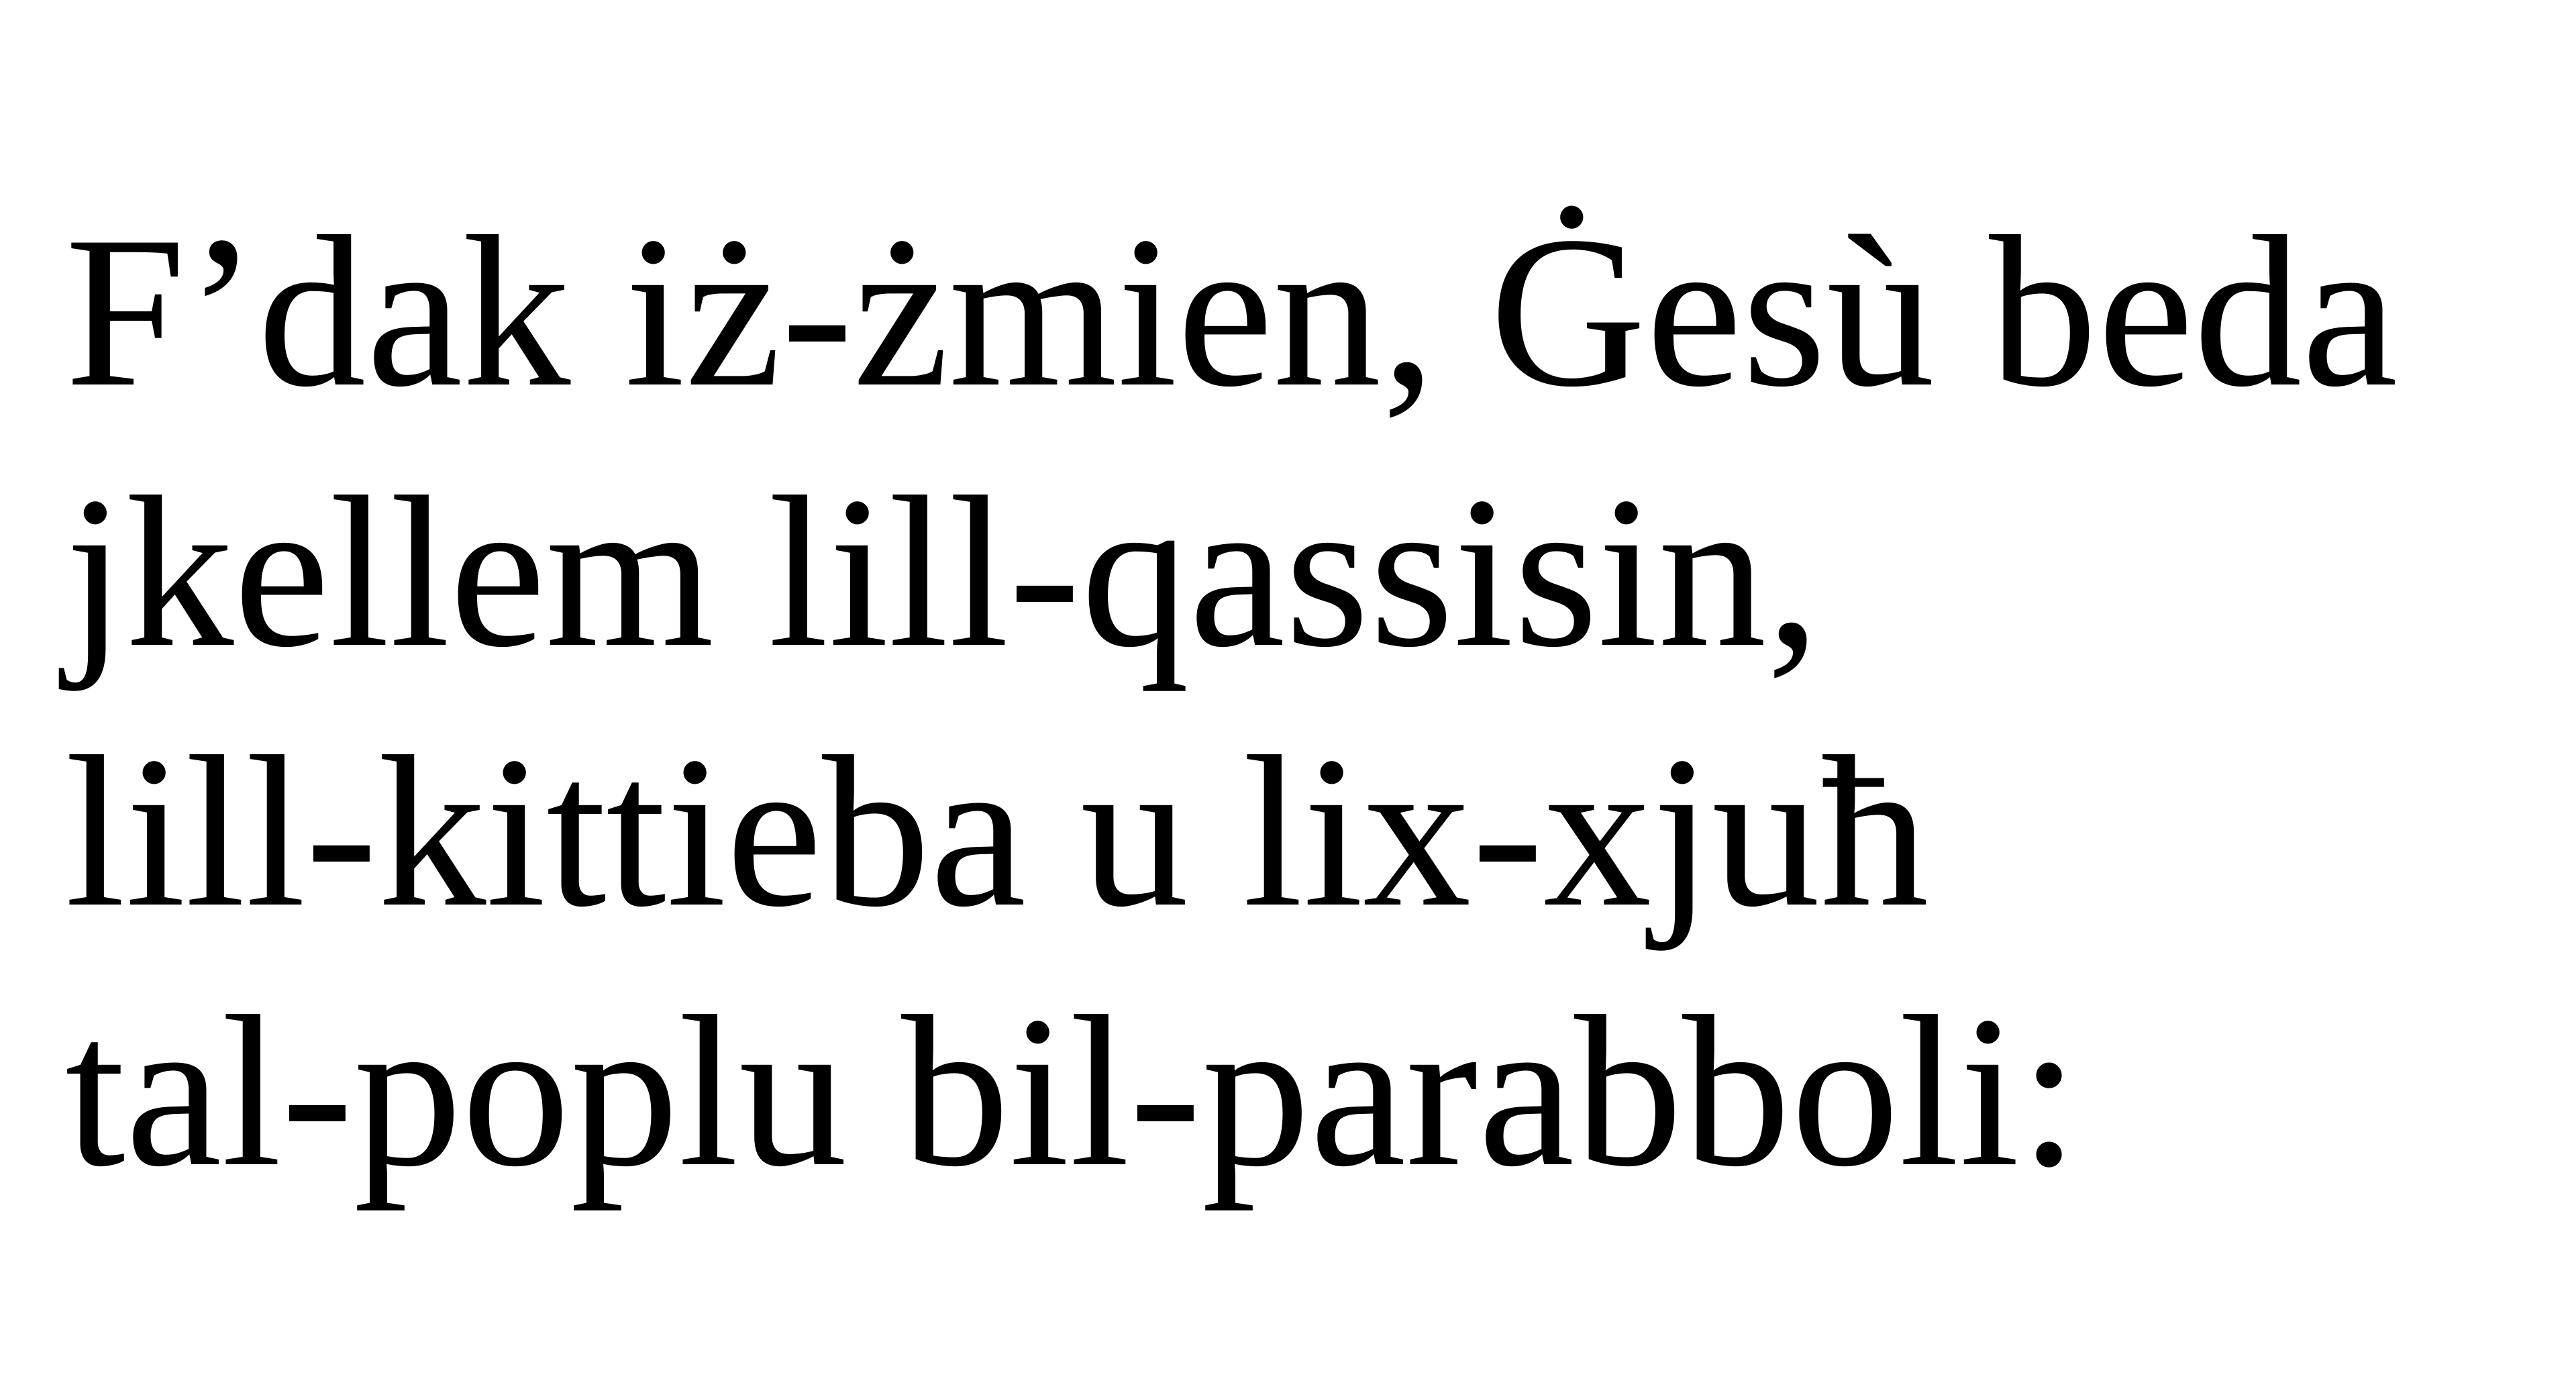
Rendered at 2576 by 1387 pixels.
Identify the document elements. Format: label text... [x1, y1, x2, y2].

text_box F’dak iż-żmien, Ġesù beda jkellem lill-qassisin, lill-kittieba u lix-xjuħ tal-poplu bil-parabboli: [43, 157, 2532, 1220]
